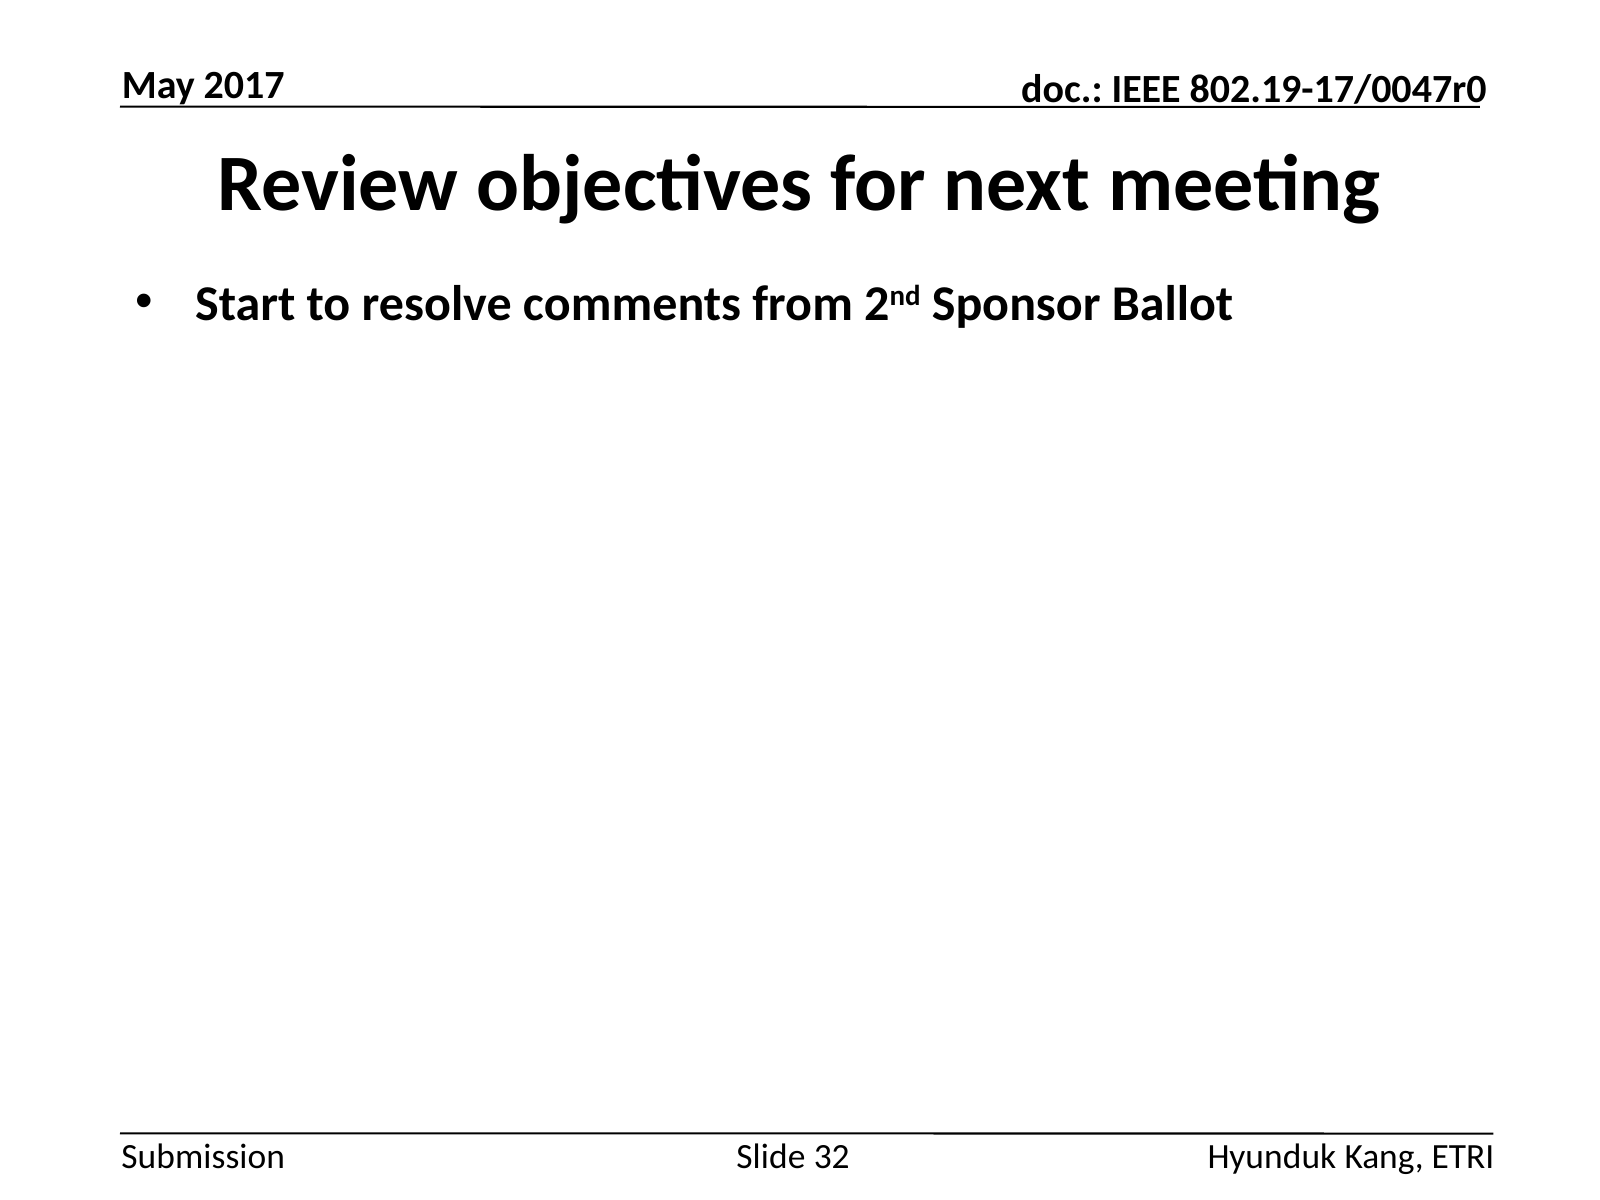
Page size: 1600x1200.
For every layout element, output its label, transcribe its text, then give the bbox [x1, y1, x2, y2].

slide_number Slide 32 [733, 1132, 854, 1197]
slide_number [121, 58, 451, 107]
footer Hyunduk Kang, ETRI [937, 1132, 1495, 1174]
title Review objectives for next meeting [119, 119, 1480, 238]
list Start to resolve comments from 2nd Sponsor Ballot [119, 262, 1480, 1126]
